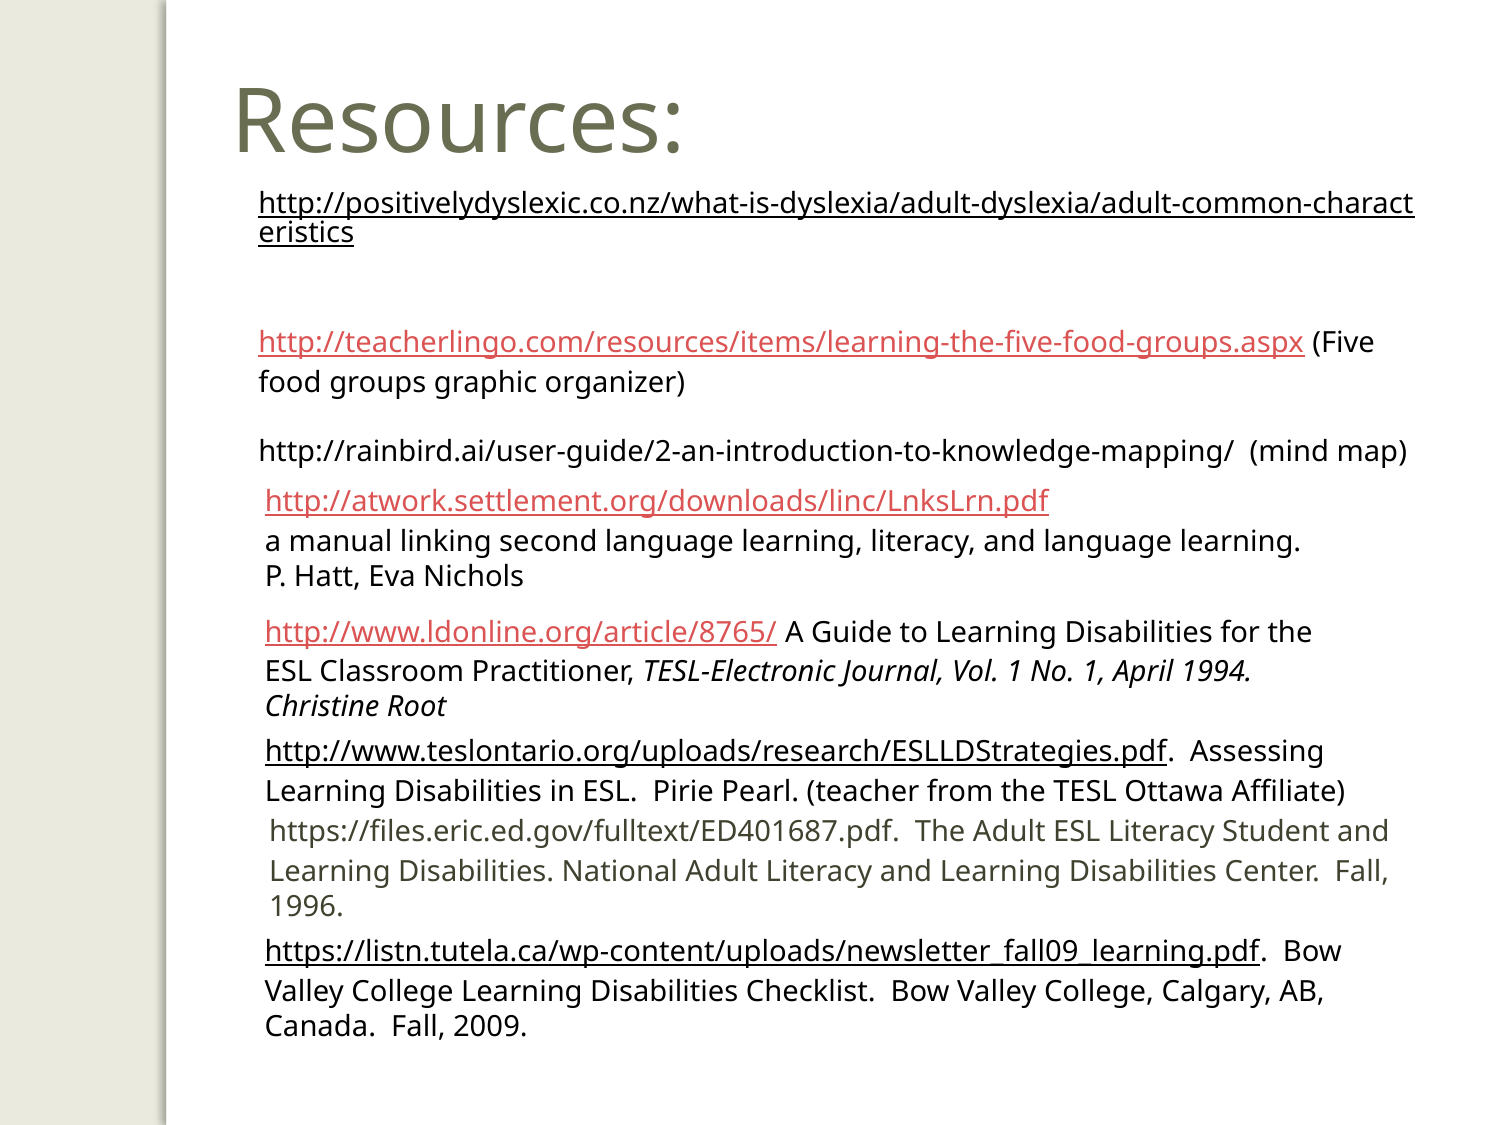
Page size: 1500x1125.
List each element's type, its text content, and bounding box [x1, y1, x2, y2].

title Resources: [217, 53, 1433, 180]
subtitle http://positivelydyslexic.co.nz/what-is-dyslexia/adult-dyslexia/adult-common-characteristics http://teacherlingo.com/resources/items/learning-the-five-food-groups.aspx (Five food groups graphic organizer) http://rainbird.ai/user-guide/2-an-introduction-to-knowledge-mapping/ (mind map) [229, 176, 1446, 477]
text_box https://listn.tutela.ca/wp-content/uploads/newsletter_fall09_learning.pdf. Bow Valley College Learning Disabilities Checklist. Bow Valley College, Calgary, AB, Canada. Fall, 2009. [249, 924, 1388, 1050]
text_box http://www.ldonline.org/article/8765/ A Guide to Learning Disabilities for the ESL Classroom Practitioner, TESL-Electronic Journal, Vol. 1 No. 1, April 1994. Christine Root [249, 605, 1363, 725]
text_box http://www.teslontario.org/uploads/research/ESLLDStrategies.pdf. Assessing Learning Disabilities in ESL. Pirie Pearl. (teacher from the TESL Ottawa Affiliate) [249, 725, 1413, 812]
text_box http://atwork.settlement.org/downloads/linc/LnksLrn.pdf a manual linking second language learning, literacy, and language learning. P. Hatt, Eva Nichols [249, 474, 1425, 600]
text_box https://files.eric.ed.gov/fulltext/ED401687.pdf. The Adult ESL Literacy Student and Learning Disabilities. National Adult Literacy and Learning Disabilities Center. Fall, 1996. [249, 812, 1480, 938]
